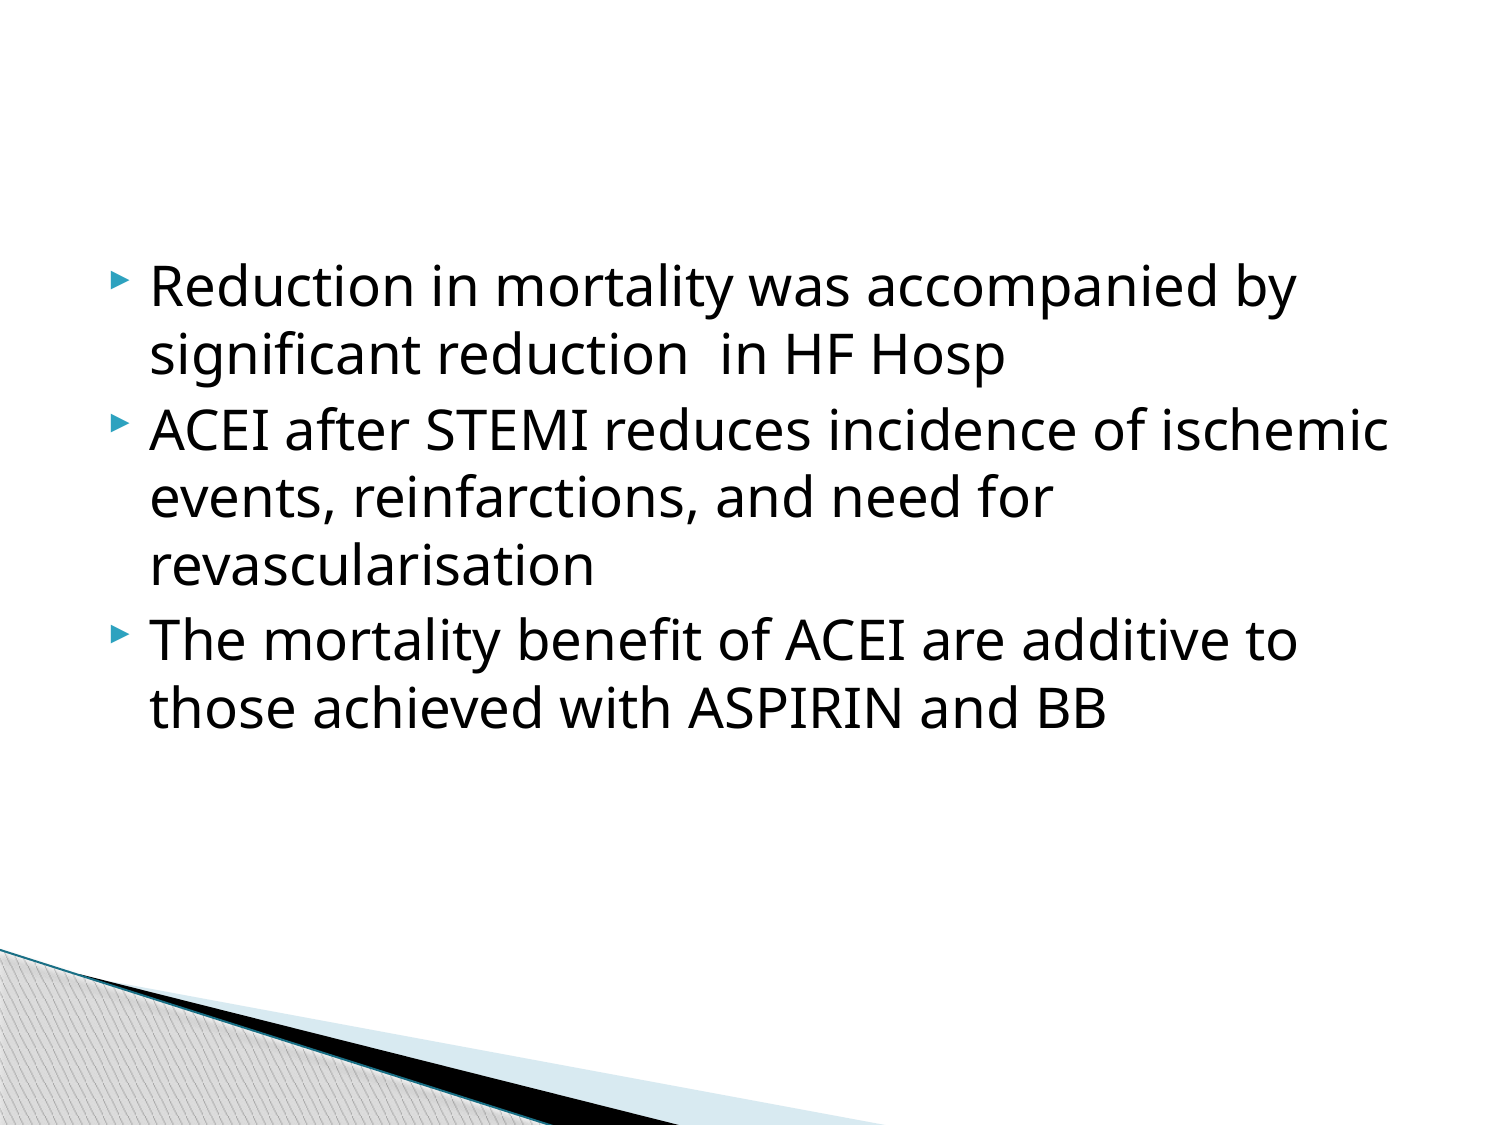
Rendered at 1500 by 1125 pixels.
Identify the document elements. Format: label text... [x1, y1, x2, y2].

list Reduction in mortality was accompanied by significant reduction in HF Hosp ACEI after STEMI reduces incidence of ischemic events, reinfarctions, and need for revascularisation The mortality benefit of ACEI are additive to those achieved with ASPIRIN and BB [75, 243, 1425, 986]
